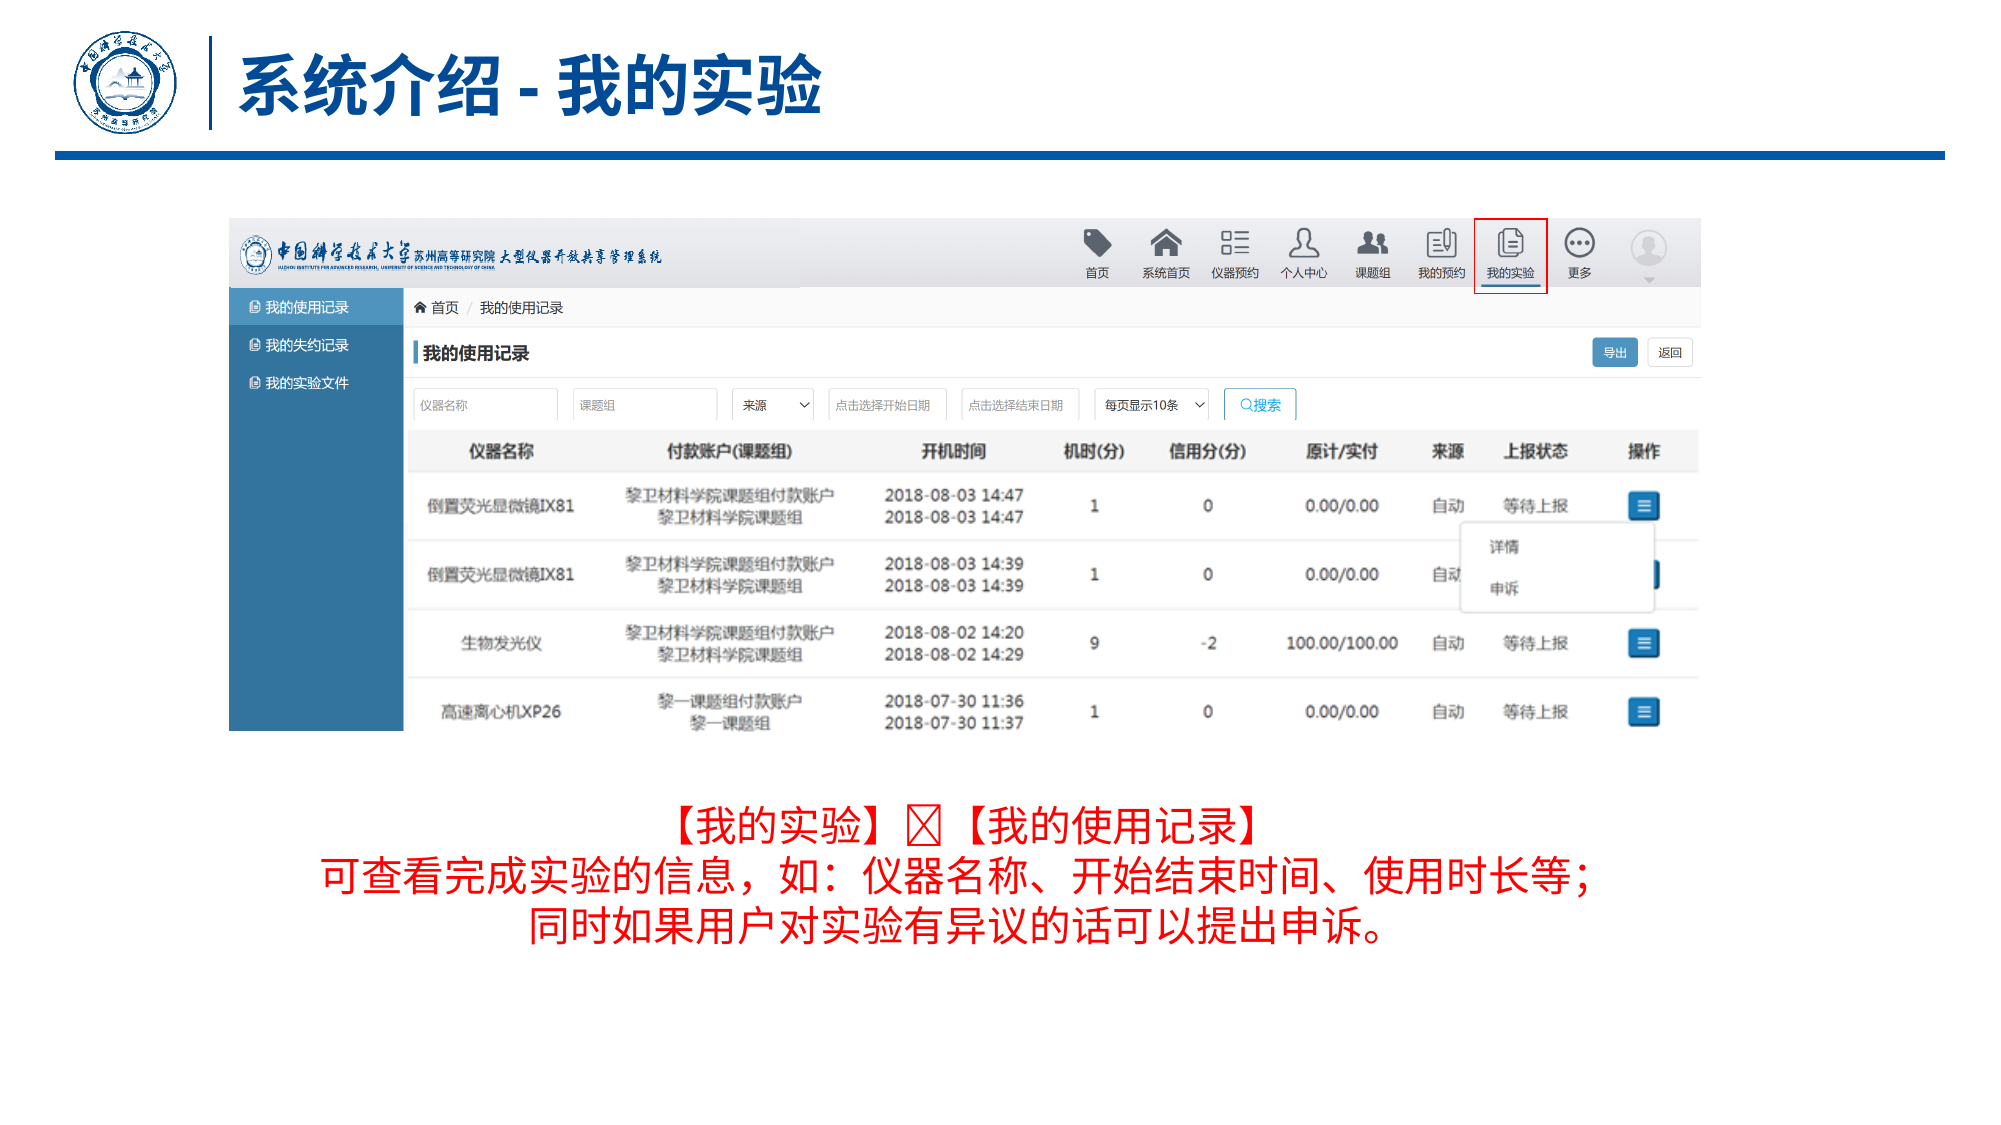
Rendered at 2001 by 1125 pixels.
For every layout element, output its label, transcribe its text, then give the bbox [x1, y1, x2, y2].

picture [54, 14, 196, 156]
text_box 系统介绍-我的实验 [221, 35, 1913, 131]
text_box 【我的实验】【我的使用记录】 可查看完成实验的信息，如：仪器名称、开始结束时间、使用时长等； 同时如果用户对实验有异议的话可以提出申诉。 [231, 792, 1702, 957]
picture [230, 219, 801, 289]
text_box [229, 218, 1701, 746]
